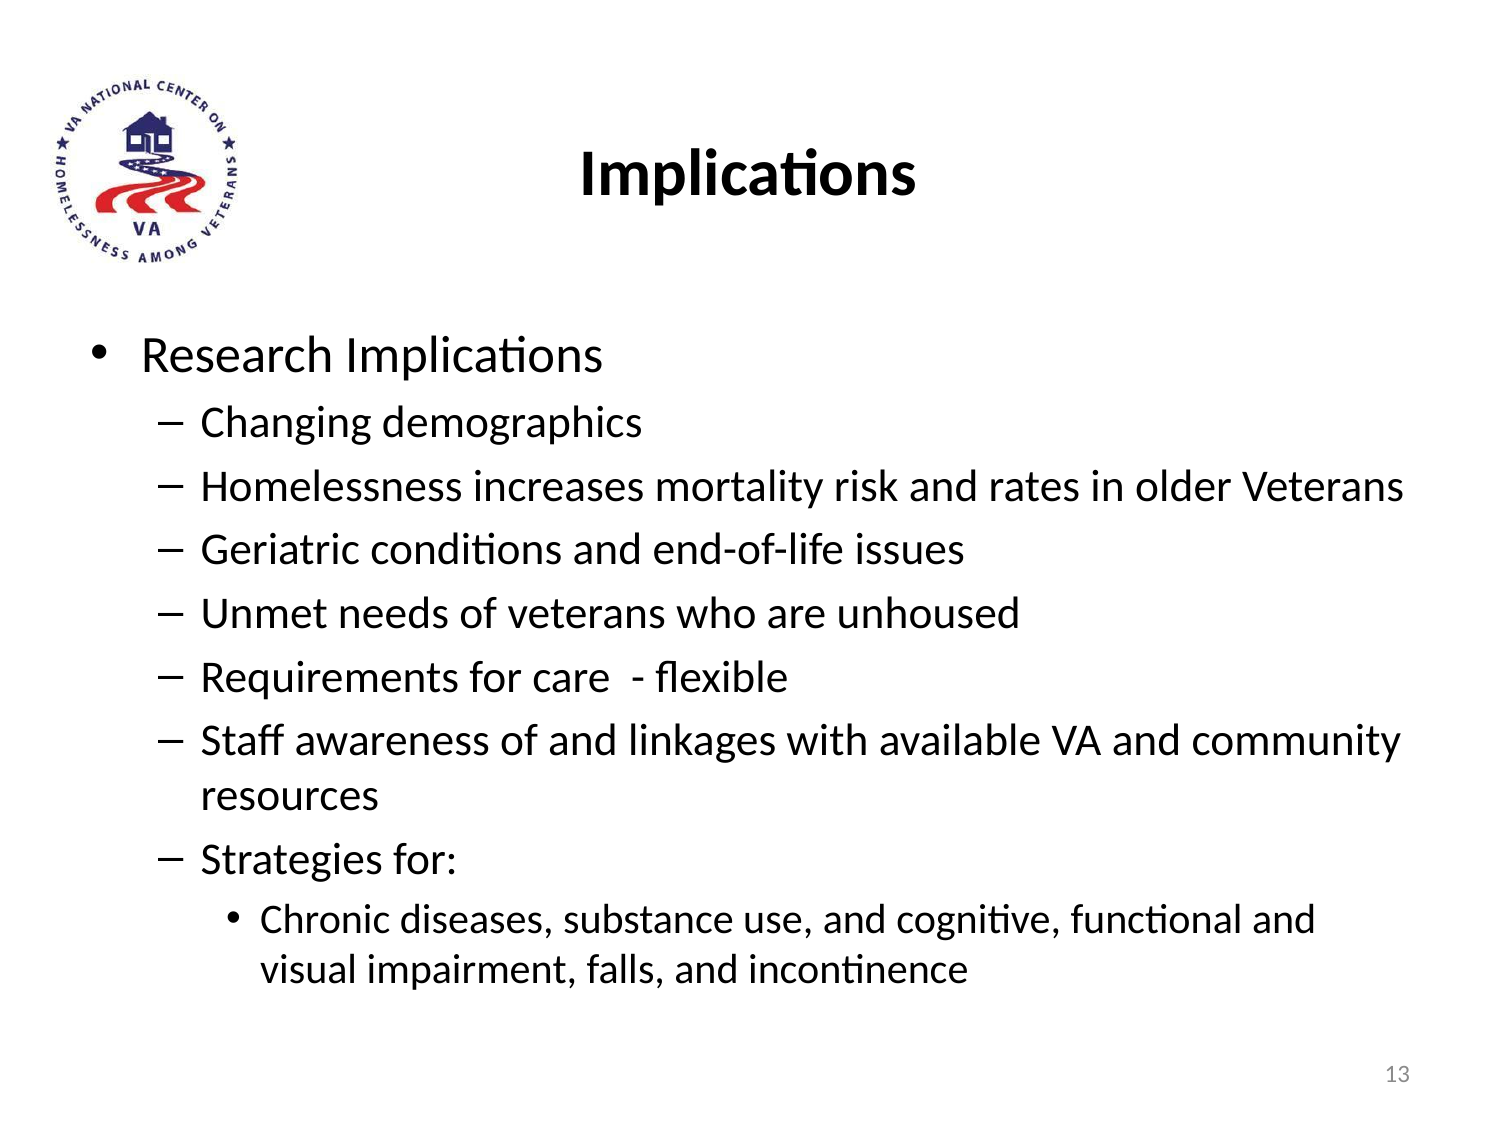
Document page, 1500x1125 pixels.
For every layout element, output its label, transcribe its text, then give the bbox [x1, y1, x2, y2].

picture [49, 74, 243, 268]
list Research Implications Changing demographics Homelessness increases mortality risk and rates in older Veterans Geriatric conditions and end-of-life issues Unmet needs of veterans who are unhoused Requirements for care - flexible Staff awareness of and linkages with available VA and community resources Strategies for: Chronic diseases, substance use, and cognitive, functional and visual impairment, falls, and incontinence [75, 312, 1425, 1013]
slide_number 13 [1074, 1042, 1425, 1103]
title Implications [350, 75, 1163, 263]
